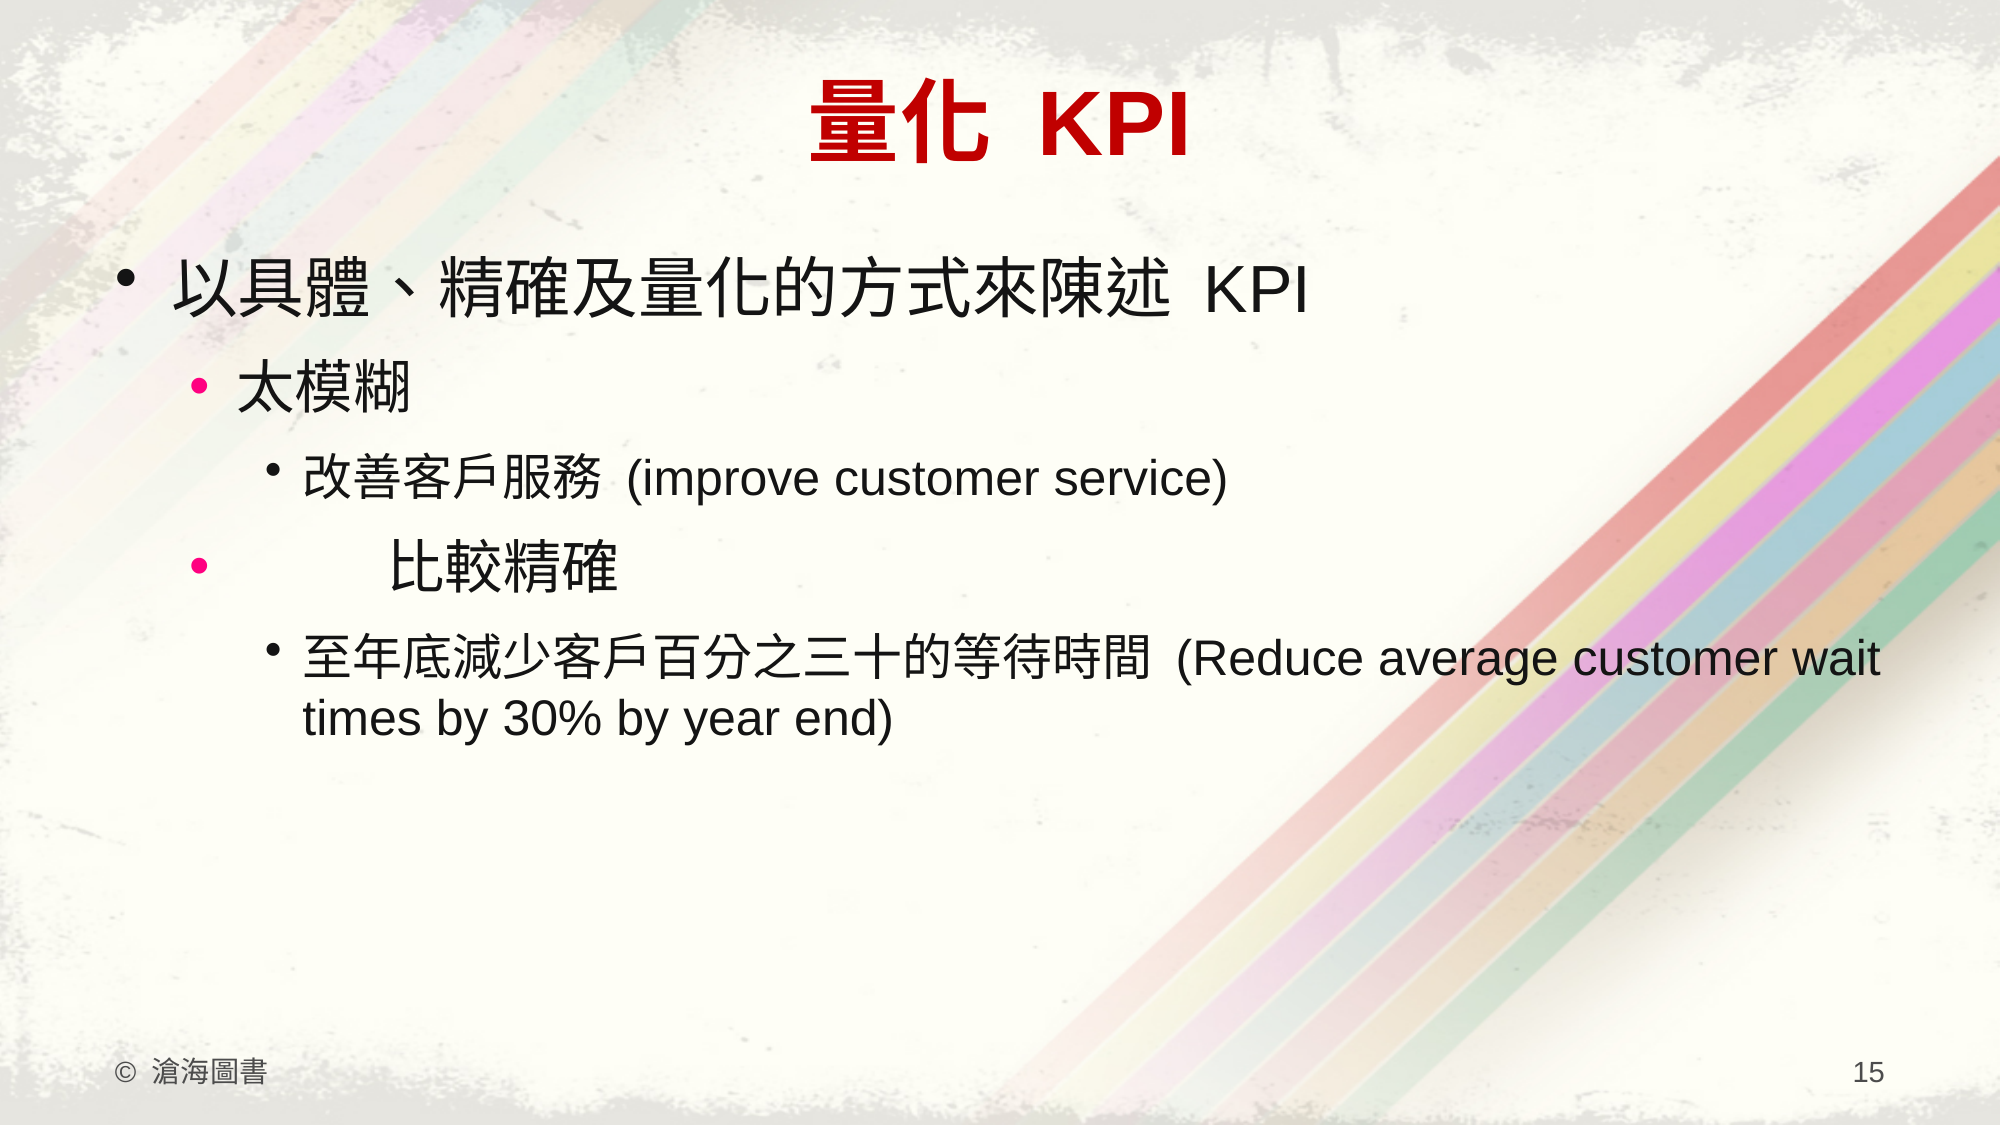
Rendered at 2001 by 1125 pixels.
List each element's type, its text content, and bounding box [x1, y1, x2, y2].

picture [0, 0, 2000, 1125]
slide_number © 滄海圖書 [99, 1045, 567, 1124]
list 以具體、精確及量化的方式來陳述 KPI 太模糊 改善客戶服務 (improve customer service) 比較精確 至年底減少客戶百分之三十的等待時間 (Reduce average customer wait times by 30% by year end) [99, 238, 1900, 1025]
slide_number 15 [1433, 1045, 1900, 1124]
title 量化 KPI [99, 36, 1900, 202]
